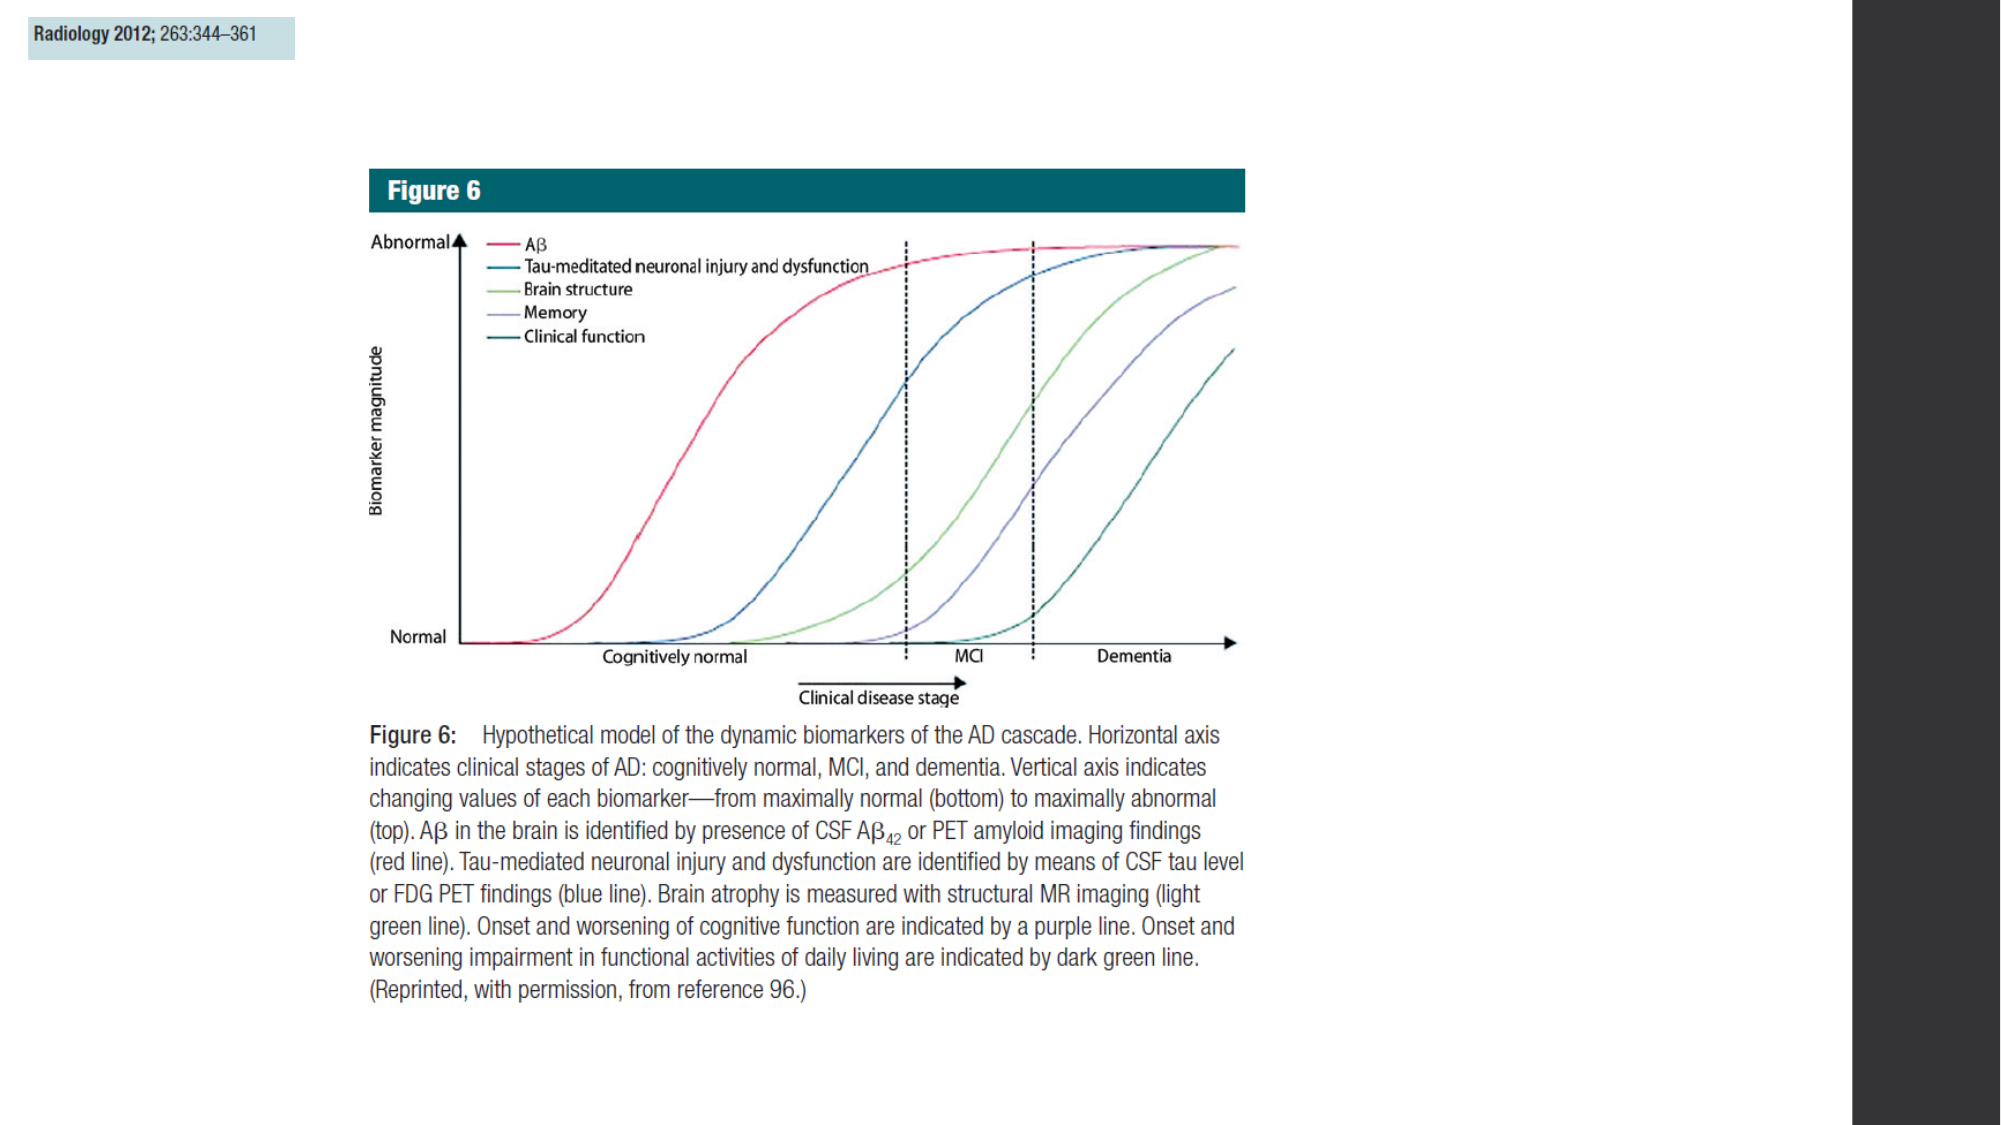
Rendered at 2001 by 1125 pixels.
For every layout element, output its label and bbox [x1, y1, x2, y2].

picture [26, 17, 296, 61]
list [337, 162, 1317, 1019]
